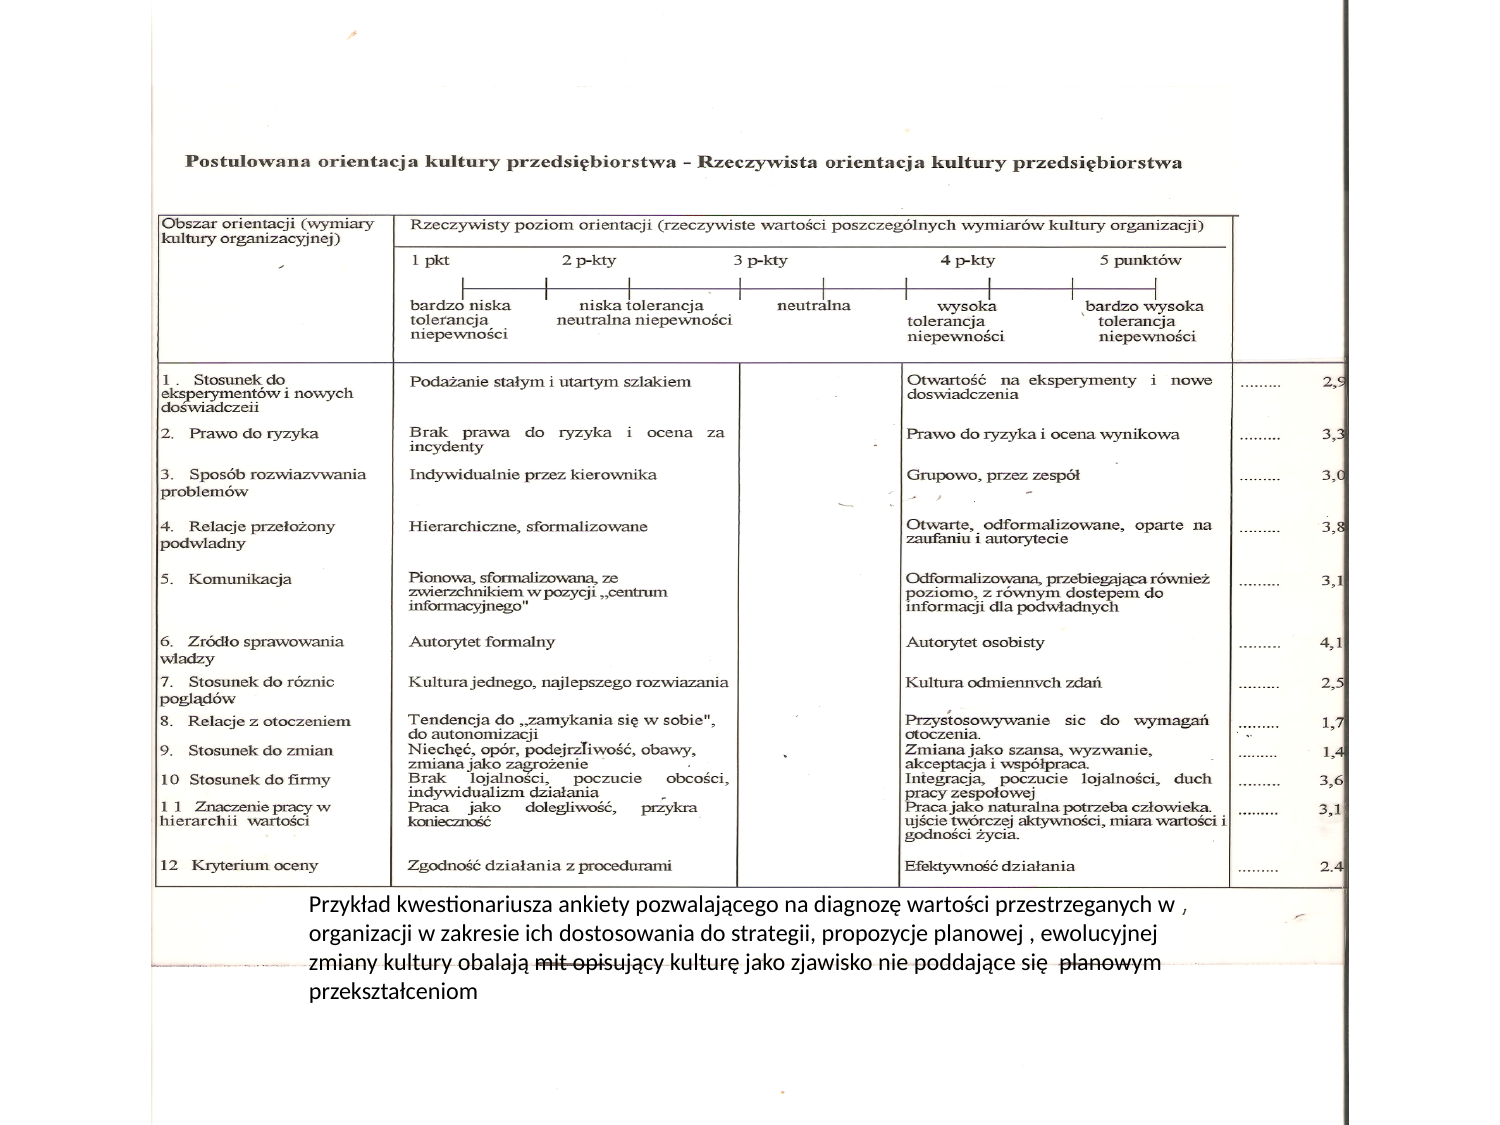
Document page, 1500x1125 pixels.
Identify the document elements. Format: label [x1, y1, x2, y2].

picture [151, 0, 1349, 1125]
